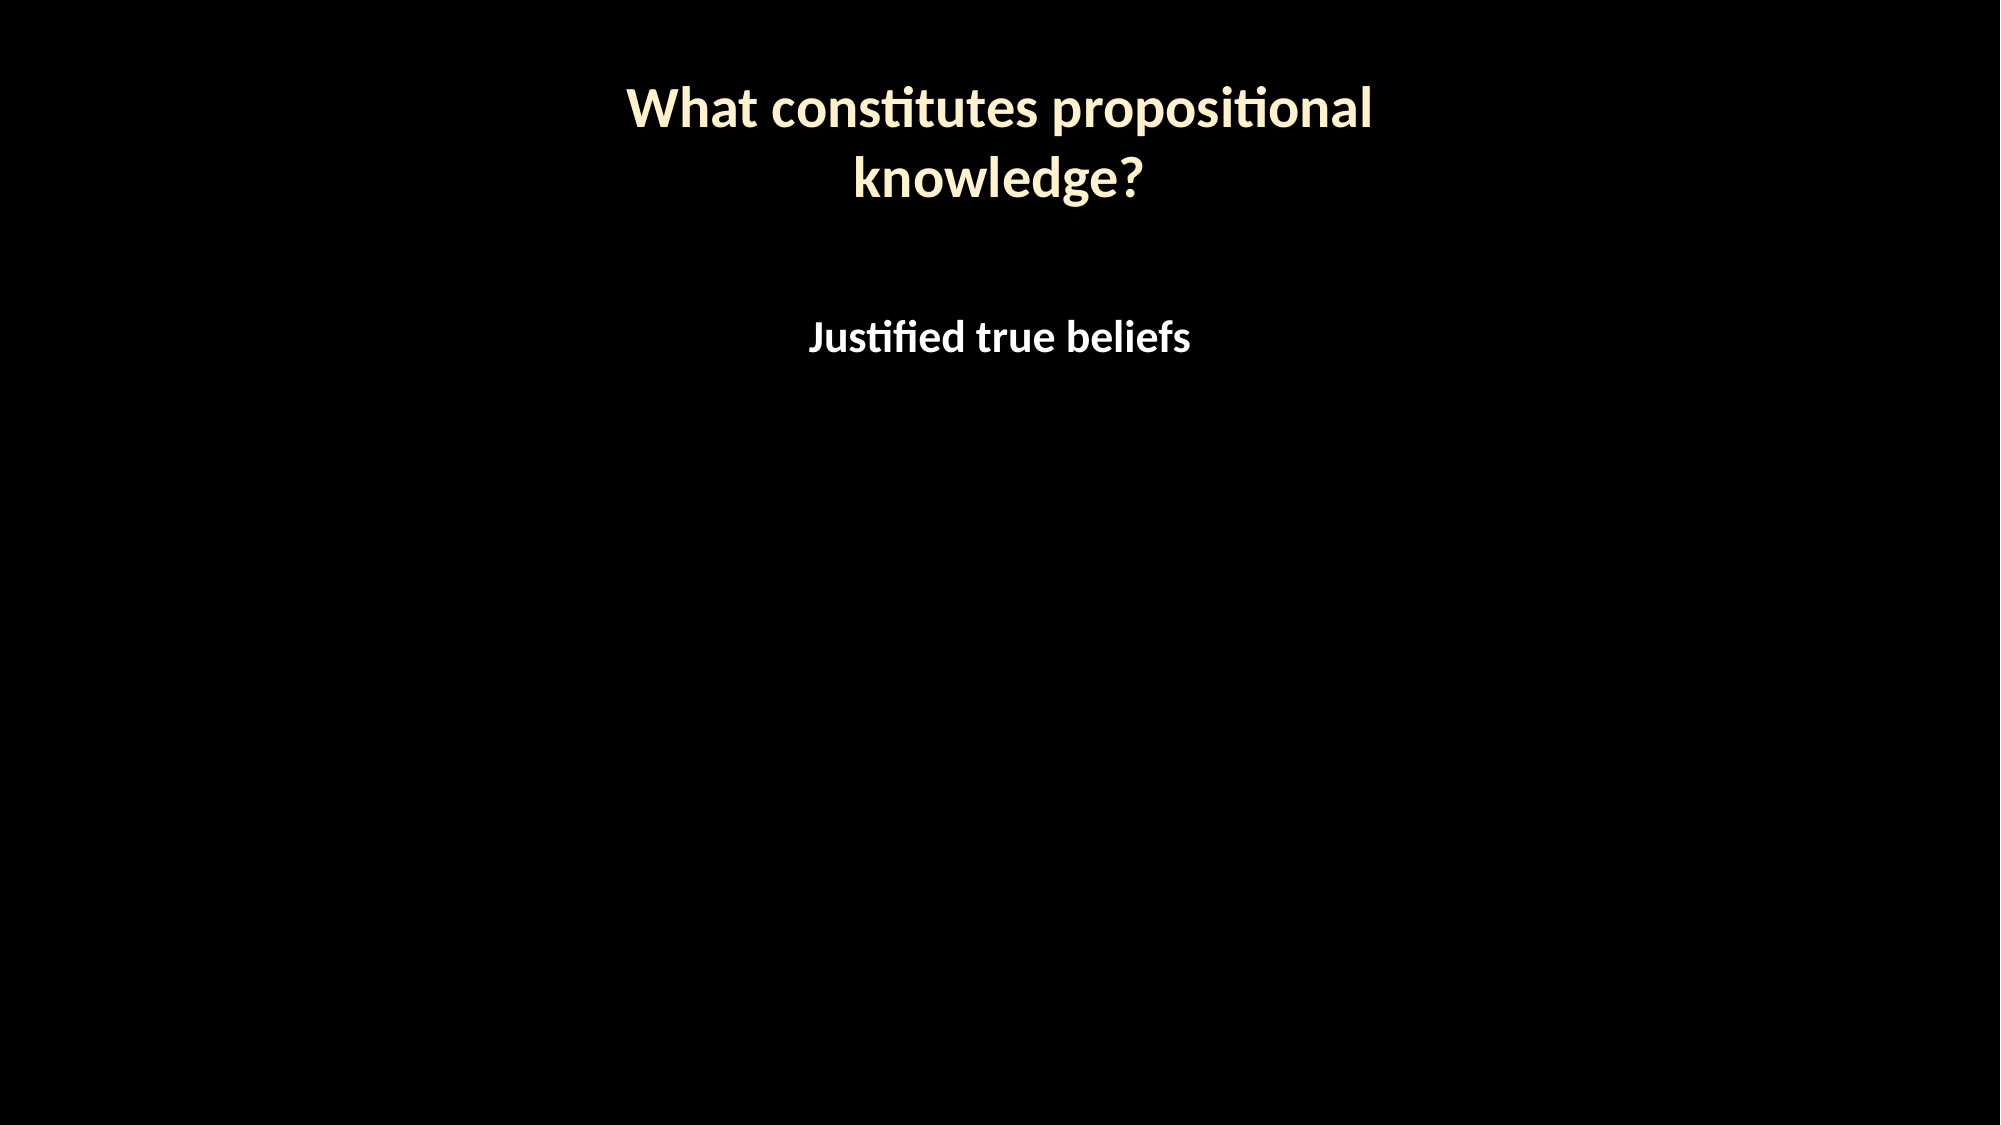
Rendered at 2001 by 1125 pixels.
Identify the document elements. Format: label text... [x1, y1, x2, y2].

text_box What constitutes propositional knowledge? [601, 62, 1399, 217]
text_box Justified true beliefs [668, 299, 1332, 370]
text_box [266, 262, 1666, 405]
